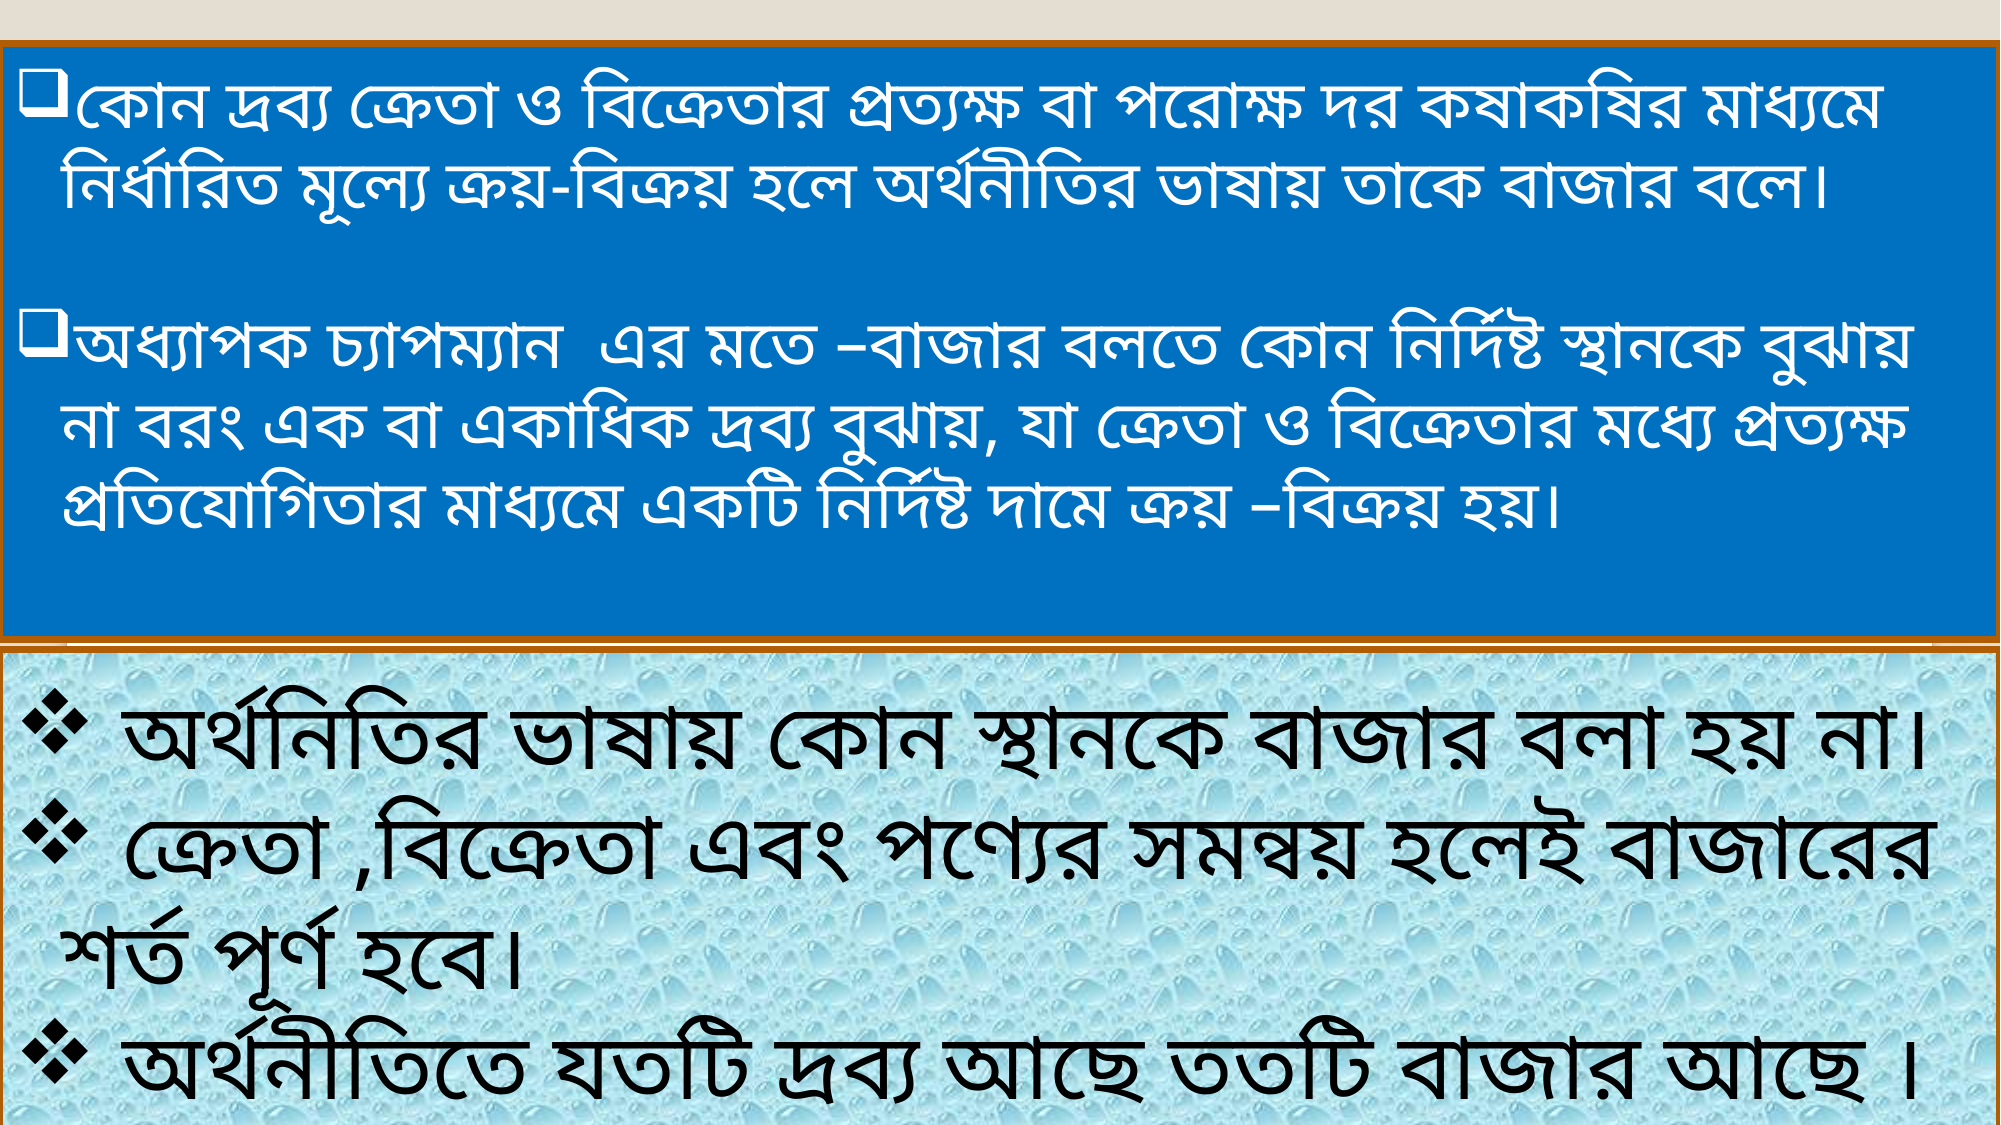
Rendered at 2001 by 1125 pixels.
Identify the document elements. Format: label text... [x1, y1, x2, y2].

text_box অর্থনিতির ভাষায় কোন স্থানকে বাজার বলা হয় না। ক্রেতা ,বিক্রেতা এবং পণ্যের সমন্বয় হলেই বাজারের শর্ত পূর্ণ হবে। অর্থনীতিতে যতটি দ্রব্য আছে ততটি বাজার আছে । [0, 646, 2000, 1125]
text_box কোন দ্রব্য ক্রেতা ও বিক্রেতার প্রত্যক্ষ বা পরোক্ষ দর কষাকষির মাধ্যমে নির্ধারিত মূল্যে ক্রয়-বিক্রয় হলে অর্থনীতির ভাষায় তাকে বাজার বলে। অধ্যাপক চ্যাপম্যান এর মতে –বাজার বলতে কোন নির্দিষ্ট স্থানকে বুঝায় না বরং এক বা একাধিক দ্রব্য বুঝায়, যা ক্রেতা ও বিক্রেতার মধ্যে প্রত্যক্ষ প্রতিযোগিতার মাধ্যমে একটি নির্দিষ্ট দামে ক্রয় –বিক্রয় হয়। [0, 40, 2000, 643]
